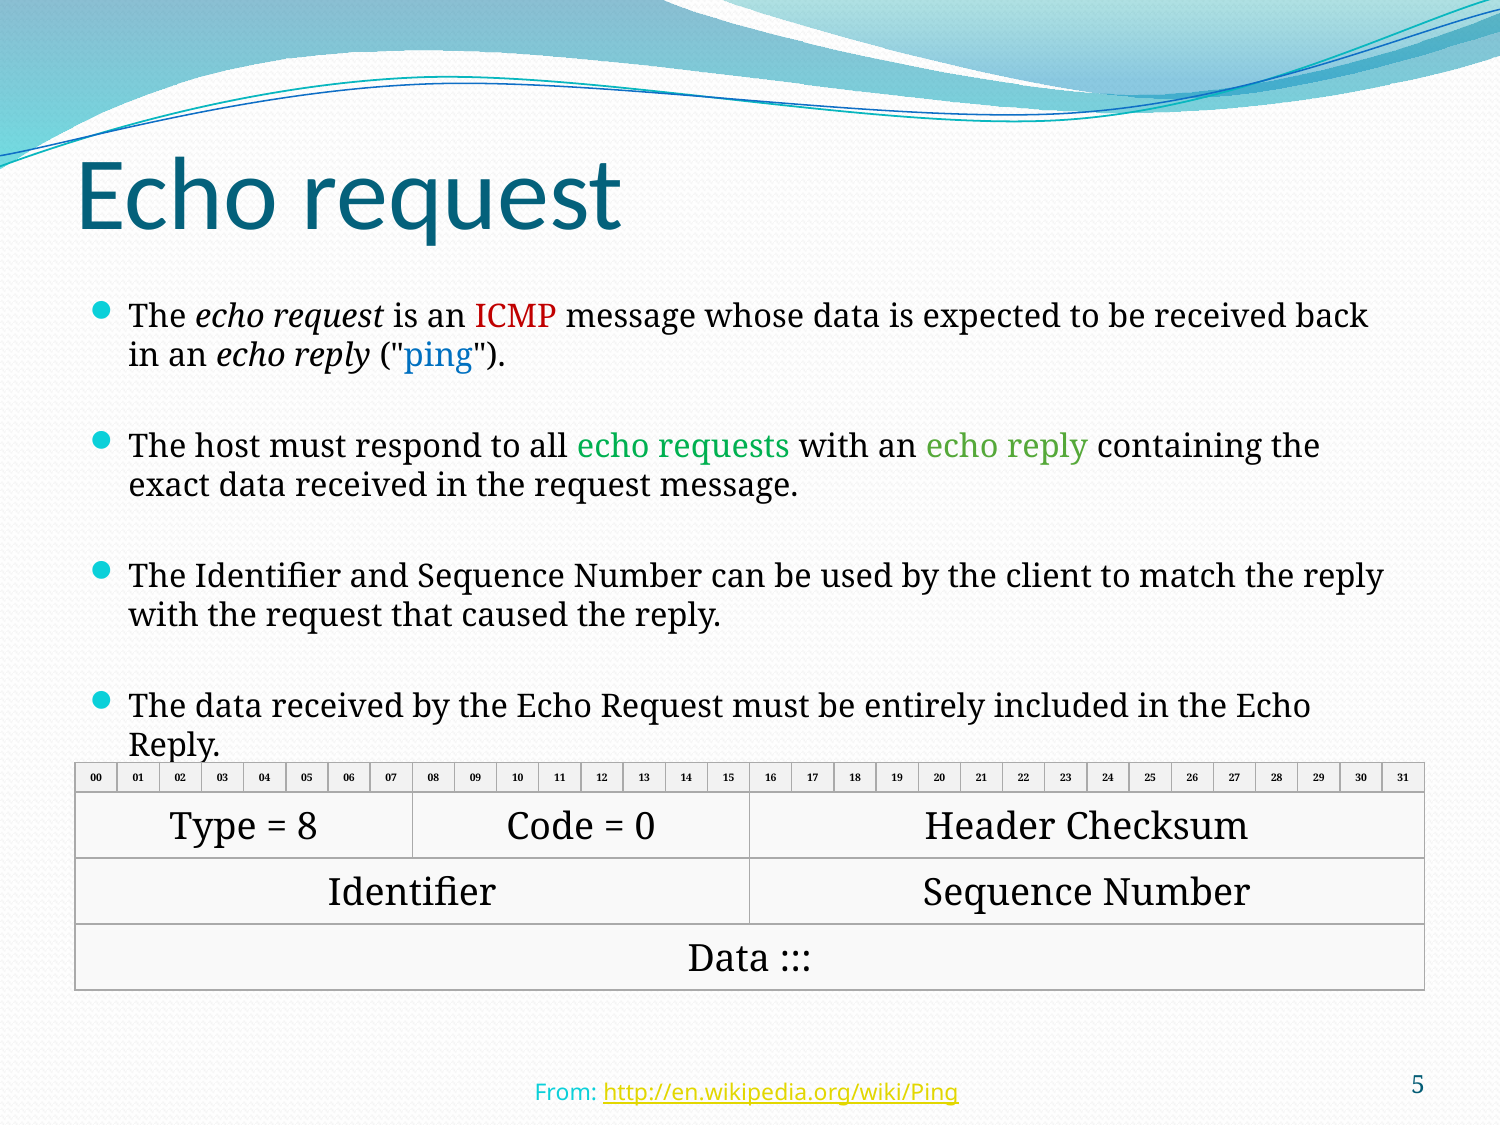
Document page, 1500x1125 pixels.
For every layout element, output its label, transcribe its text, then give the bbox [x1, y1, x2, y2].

table_header 25 [1130, 763, 1171, 791]
table_header 27 [1214, 763, 1255, 791]
table_header 09 [455, 763, 496, 791]
table_header 12 [582, 763, 622, 791]
table_cell Sequence Number [750, 859, 1424, 923]
table_header 20 [919, 763, 960, 791]
table_header 00 [76, 763, 116, 791]
table_cell Data ::: [76, 925, 1424, 989]
table_header 23 [1045, 763, 1086, 791]
table_header 03 [202, 763, 243, 791]
table_header 13 [624, 763, 665, 791]
slide_number 5 [1299, 1042, 1425, 1103]
table_header 29 [1298, 763, 1339, 791]
table_header 05 [287, 763, 327, 791]
table_header 04 [244, 763, 285, 791]
table_header 06 [329, 763, 369, 791]
table_header 10 [497, 763, 538, 791]
table_header 30 [1341, 763, 1381, 791]
table_cell Identifier [76, 859, 749, 923]
table_header 31 [1383, 763, 1424, 791]
table_header 22 [1003, 763, 1044, 791]
text_box From: http://en.wikipedia.org/wiki/Ping [519, 1069, 975, 1116]
table_header 08 [413, 763, 454, 791]
table_header 16 [750, 763, 791, 791]
table_header 21 [961, 763, 1002, 791]
table_header 01 [118, 763, 159, 791]
title Echo request [75, 62, 1425, 250]
table_header 28 [1256, 763, 1297, 791]
table_header 07 [371, 763, 412, 791]
table_header 11 [539, 763, 580, 791]
table_header 24 [1088, 763, 1128, 791]
table_header 26 [1172, 763, 1213, 791]
table_cell Code = 0 [413, 793, 749, 857]
table_cell Header Checksum [750, 793, 1424, 857]
table_header 17 [792, 763, 833, 791]
table_header 18 [835, 763, 875, 791]
list The echo request is an ICMP message whose data is expected to be received back in an echo reply ("ping"). The host must respond to all echo requests with an echo reply containing the exact data received in the request message. The Identifier and Sequence Number can be used by the client to match the reply with the request that caused the reply. The data received by the Echo Request must be entirely included in the Echo Reply. [75, 287, 1425, 762]
table_header 14 [666, 763, 707, 791]
table_header 15 [708, 763, 749, 791]
table_header 02 [160, 763, 201, 791]
table_cell Type = 8 [76, 793, 412, 857]
table_header 19 [877, 763, 918, 791]
